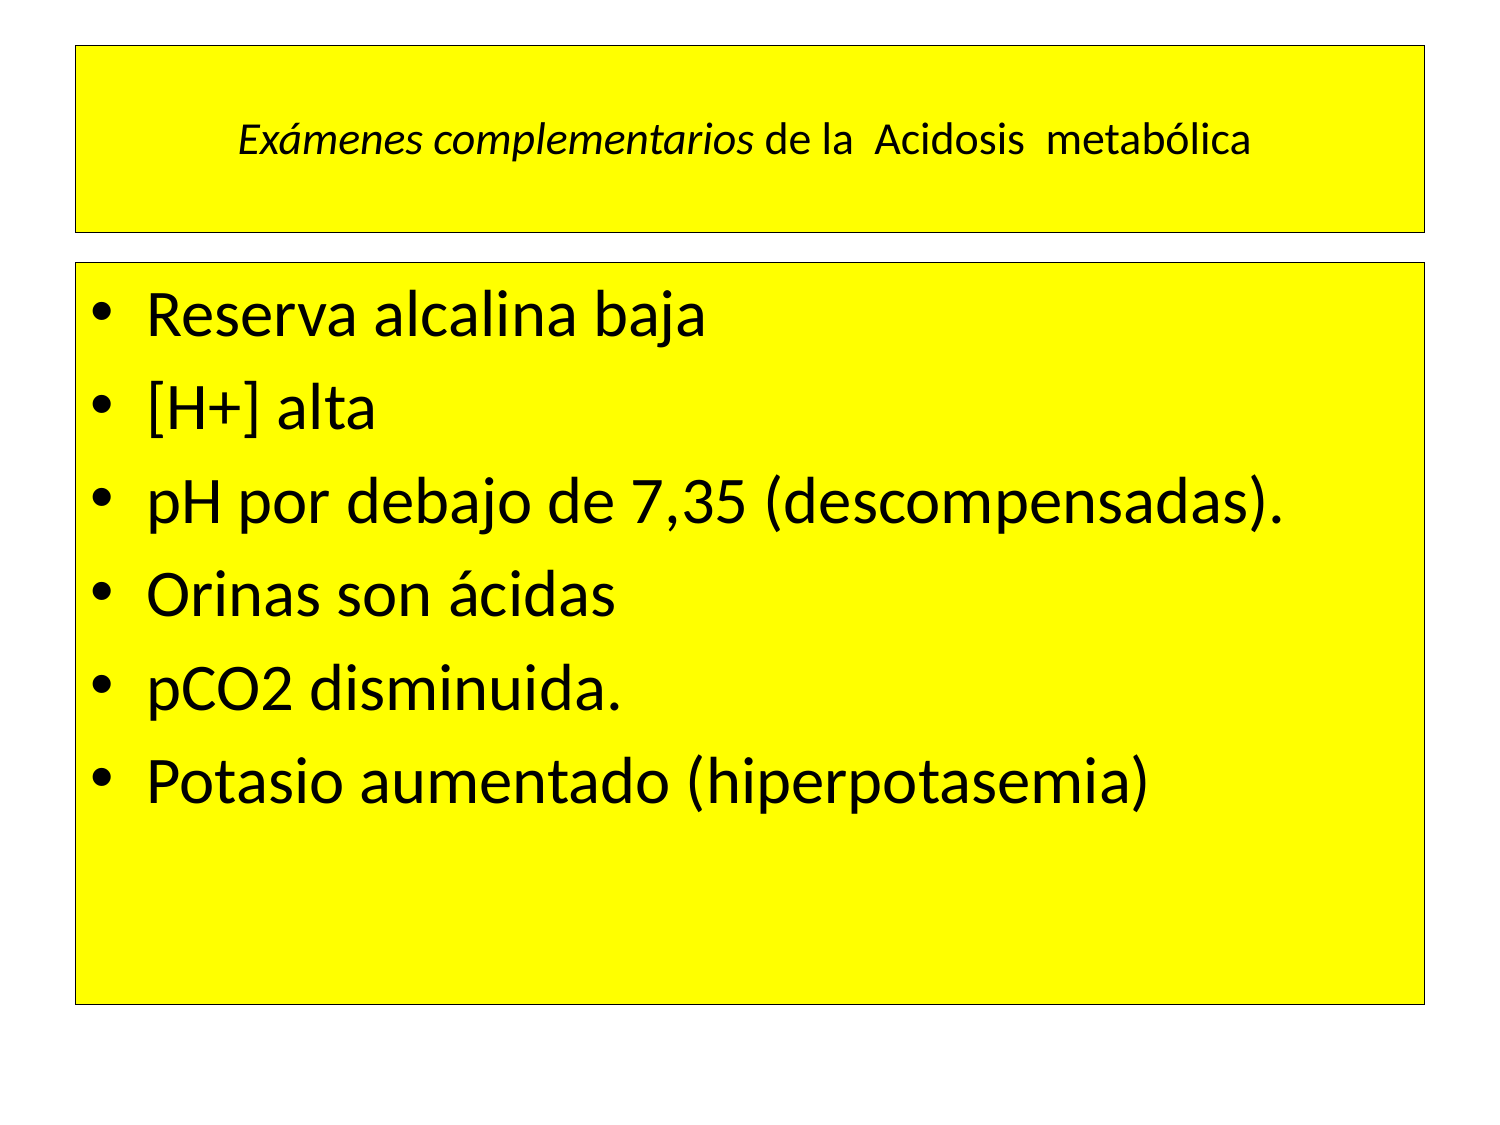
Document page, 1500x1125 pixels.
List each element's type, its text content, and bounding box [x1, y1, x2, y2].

title Exámenes complementarios de la Acidosis metabólica [75, 45, 1425, 233]
list Reserva alcalina baja [H+] alta pH por debajo de 7,35 (descompensadas). Orinas son ácidas pCO2 disminuida. Potasio aumentado (hiperpotasemia) [75, 262, 1425, 1005]
